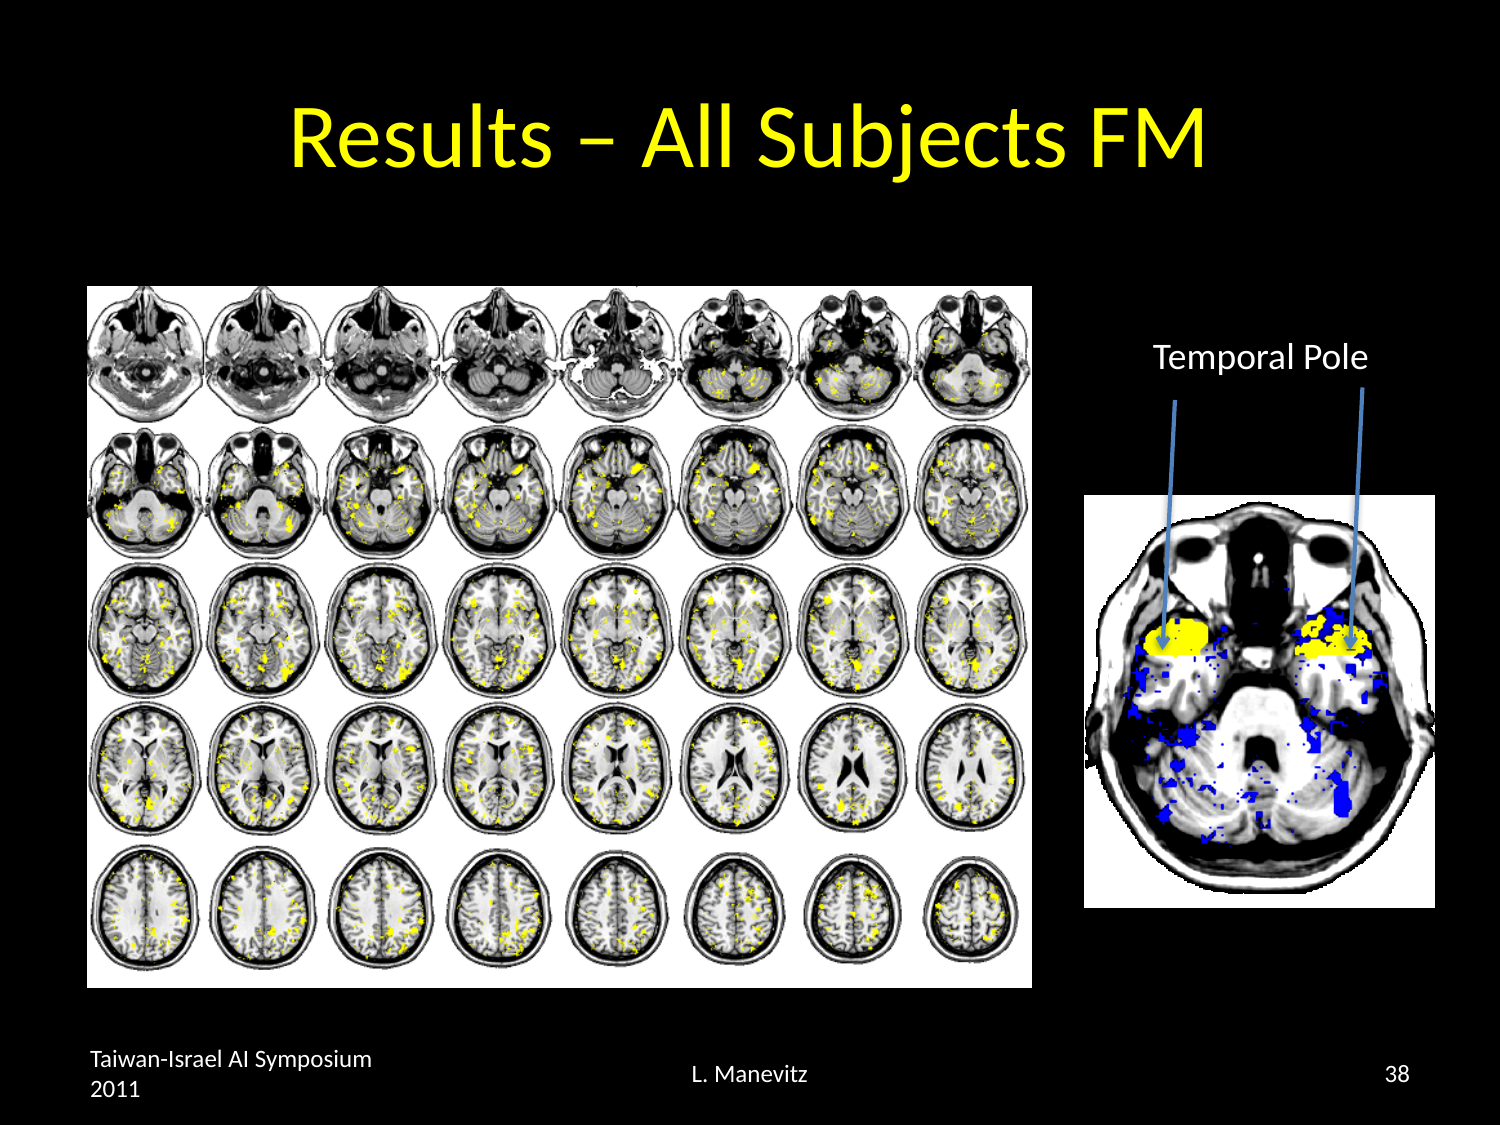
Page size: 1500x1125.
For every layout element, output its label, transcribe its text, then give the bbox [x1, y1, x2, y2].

picture [87, 286, 1033, 988]
slide_number 38 [1074, 1042, 1425, 1103]
slide_number Taiwan-Israel AI Symposium 2011 [75, 1042, 425, 1103]
title Results – All Subjects FM [75, 50, 1425, 213]
footer L. Manevitz [512, 1042, 988, 1103]
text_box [1084, 324, 1436, 909]
